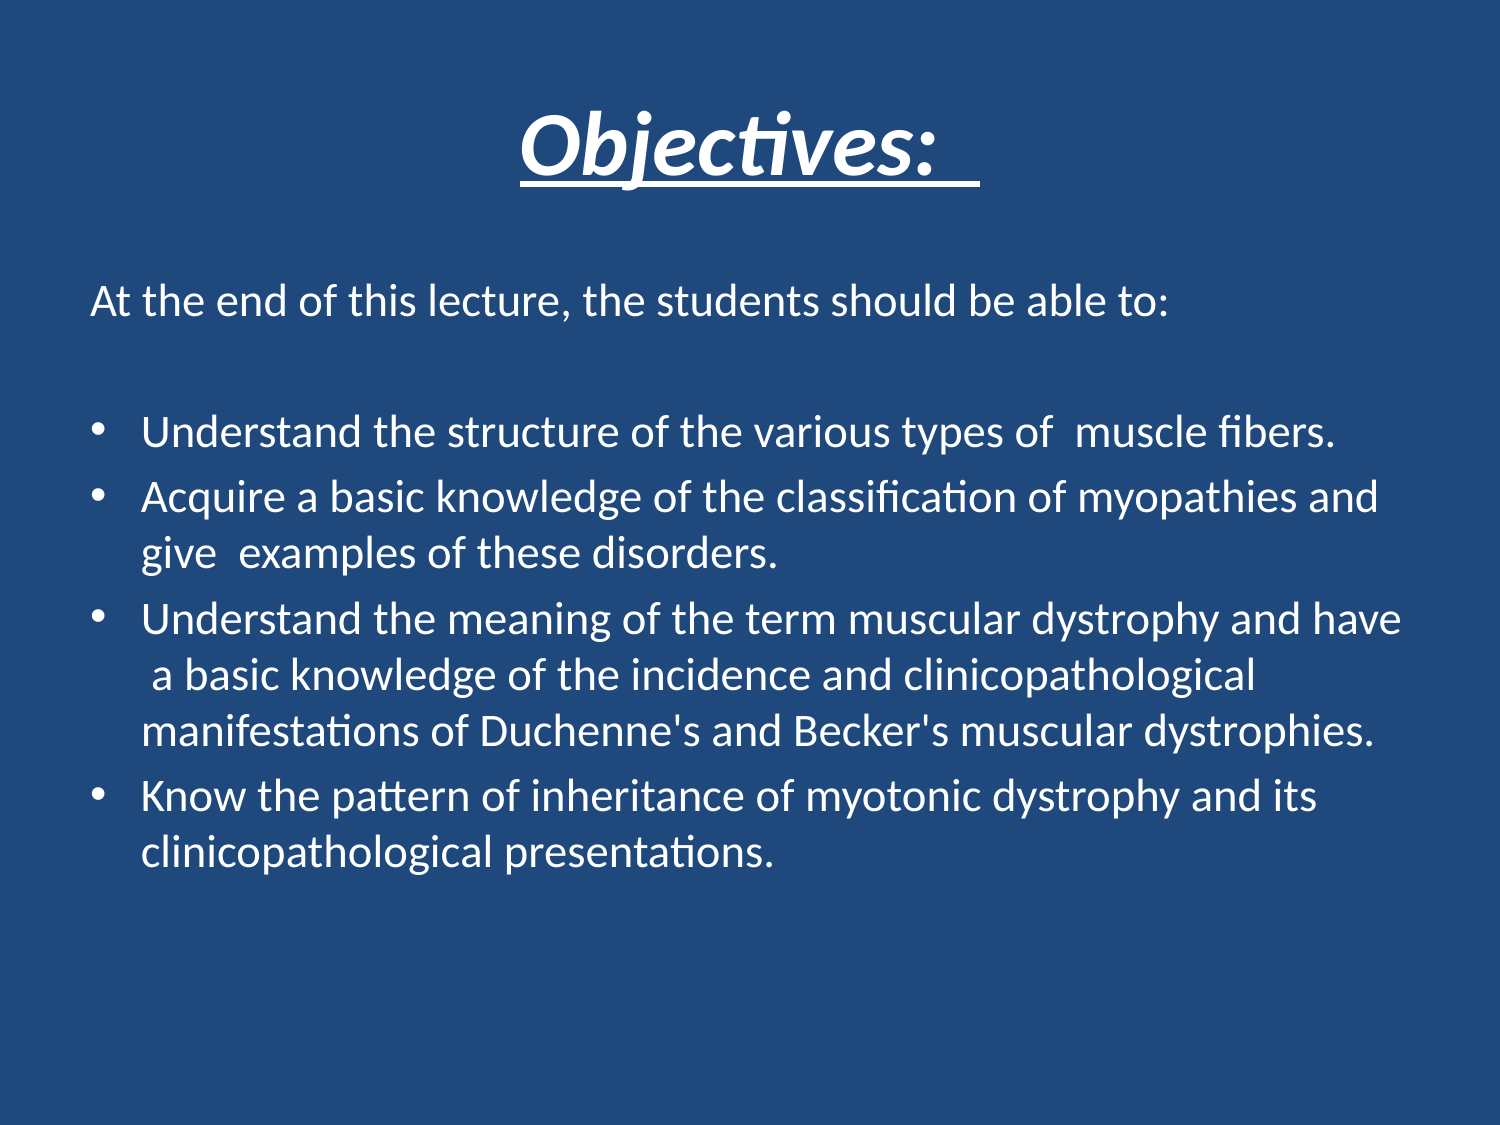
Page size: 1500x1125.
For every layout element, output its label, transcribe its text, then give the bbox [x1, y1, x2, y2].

title Objectives: [75, 45, 1425, 233]
list At the end of this lecture, the students should be able to: Understand the structure of the various types of muscle fibers. Acquire a basic knowledge of the classification of myopathies and give examples of these disorders. Understand the meaning of the term muscular dystrophy and have a basic knowledge of the incidence and clinicopathological manifestations of Duchenne's and Becker's muscular dystrophies. Know the pattern of inheritance of myotonic dystrophy and its clinicopathological presentations. [75, 262, 1425, 1005]
